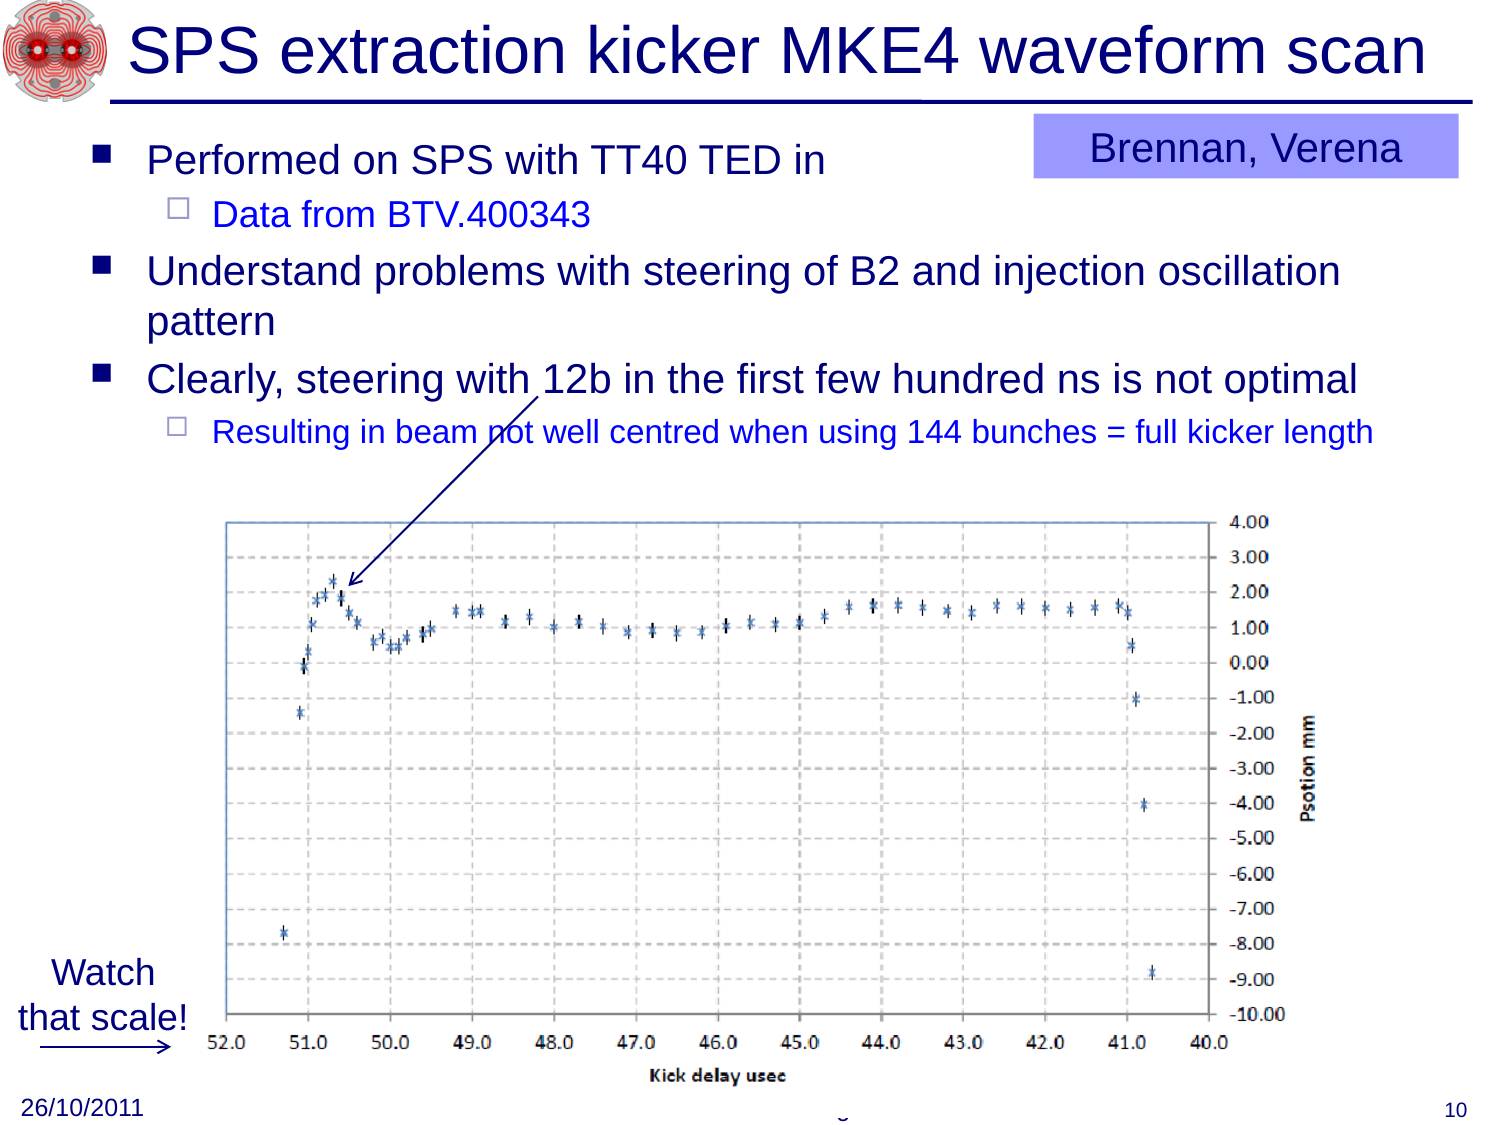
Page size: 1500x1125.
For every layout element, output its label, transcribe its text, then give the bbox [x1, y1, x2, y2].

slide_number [5, 1085, 190, 1125]
title SPS extraction kicker MKE4 waveform scan [111, 3, 1463, 91]
text_box Brennan, Verena [1033, 113, 1459, 179]
picture [191, 491, 1329, 1118]
list Performed on SPS with TT40 TED in Data from BTV.400343 Understand problems with steering of B2 and injection oscillation pattern Clearly, steering with 12b in the first few hundred ns is not optimal Resulting in beam not well centred when using 144 bunches = full kicker length [74, 125, 1426, 599]
picture [0, 0, 108, 103]
text_box Watch that scale! [0, 940, 186, 1046]
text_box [348, 396, 538, 587]
slide_number 10 [1329, 1087, 1483, 1125]
